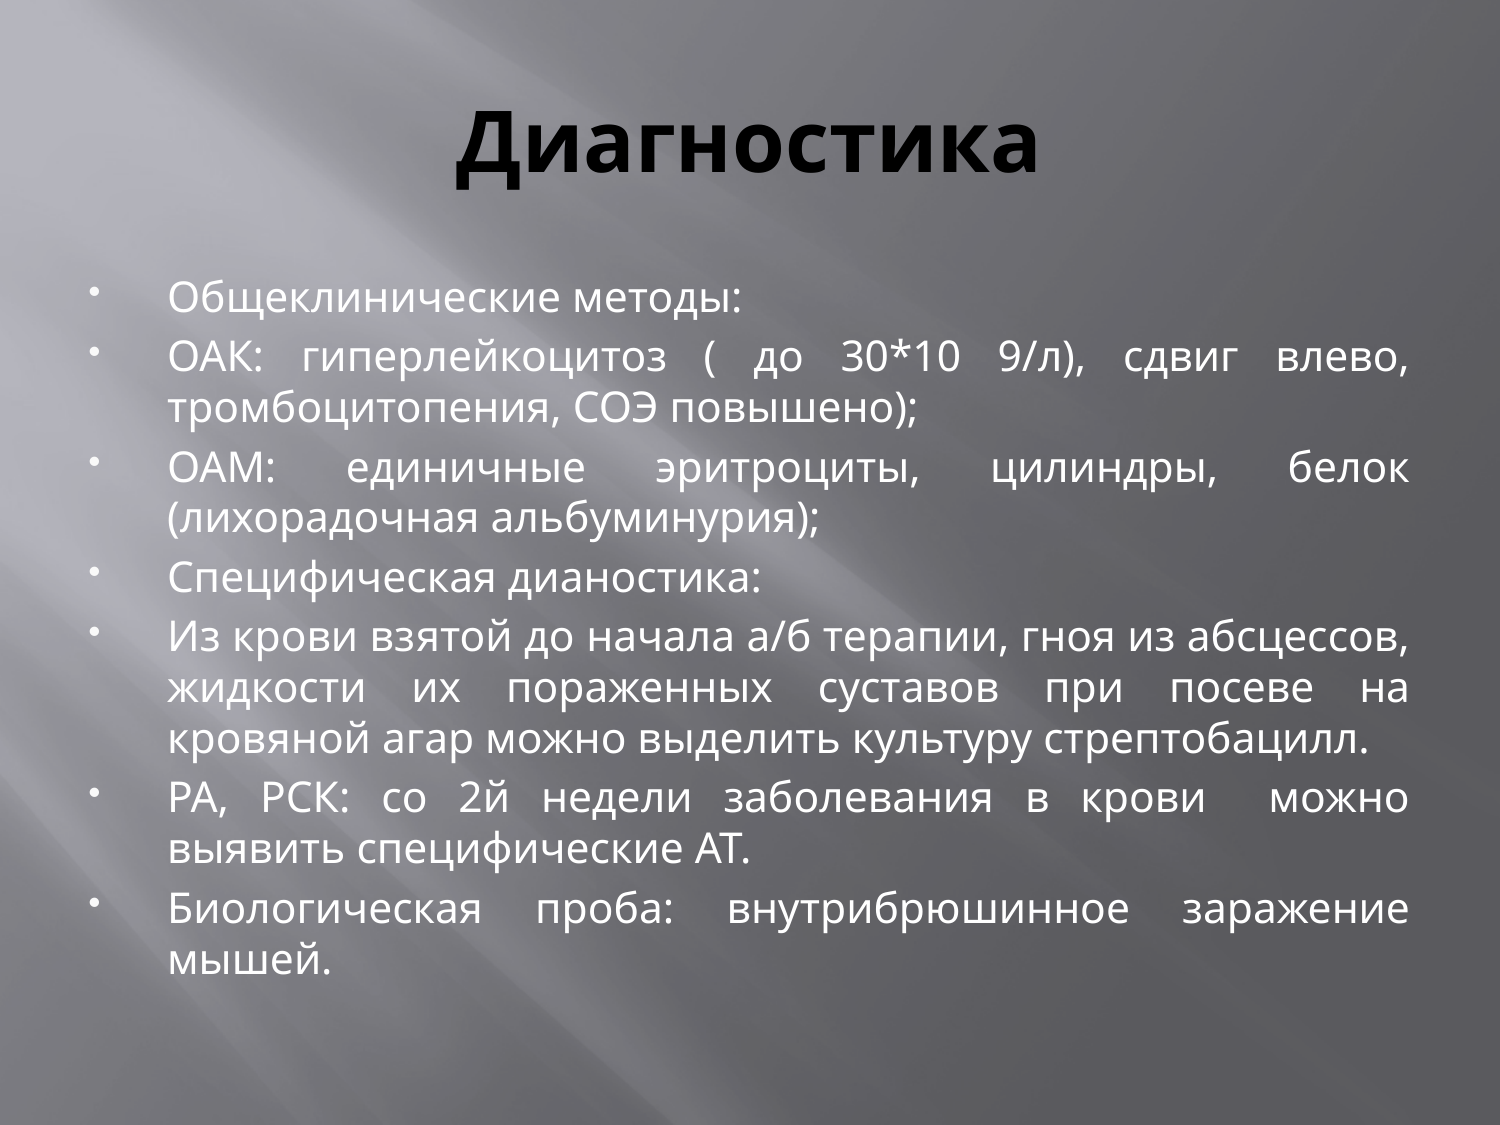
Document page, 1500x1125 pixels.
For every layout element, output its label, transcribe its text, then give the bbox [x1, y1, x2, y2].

list Общеклинические методы: ОАК: гиперлейкоцитоз ( до 30*10 9/л), сдвиг влево, тромбоцитопения, СОЭ повышено); ОАМ: единичные эритроциты, цилиндры, белок (лихорадочная альбуминурия); Специфическая дианостика: Из крови взятой до начала а/б терапии, гноя из абсцессов, жидкости их пораженных суставов при посеве на кровяной агар можно выделить культуру стрептобацилл. РА, РСК: со 2й недели заболевания в крови можно выявить специфические АТ. Биологическая проба: внутрибрюшинное заражение мышей. [75, 262, 1425, 1035]
title Диагностика [75, 45, 1425, 233]
